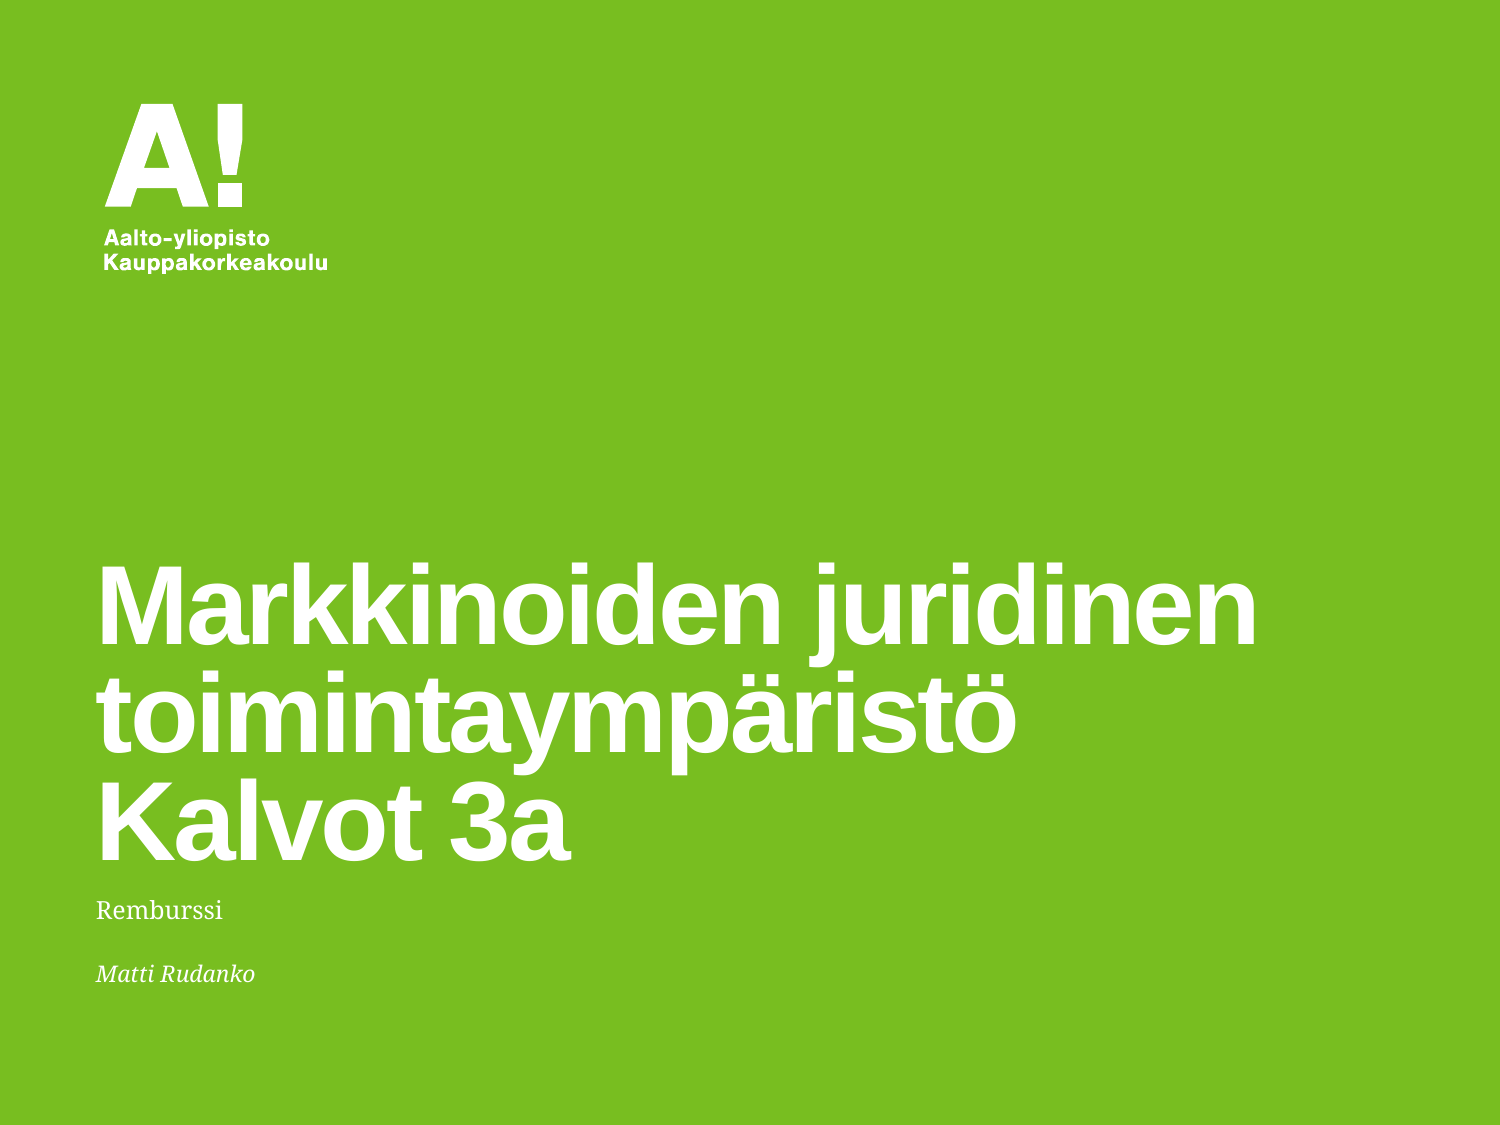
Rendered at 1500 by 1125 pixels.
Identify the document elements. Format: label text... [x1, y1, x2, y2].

title Markkinoiden juridinen toimintaympäristö Kalvot 3a [95, 449, 1405, 882]
subtitle Remburssi Matti Rudanko [95, 894, 979, 1025]
